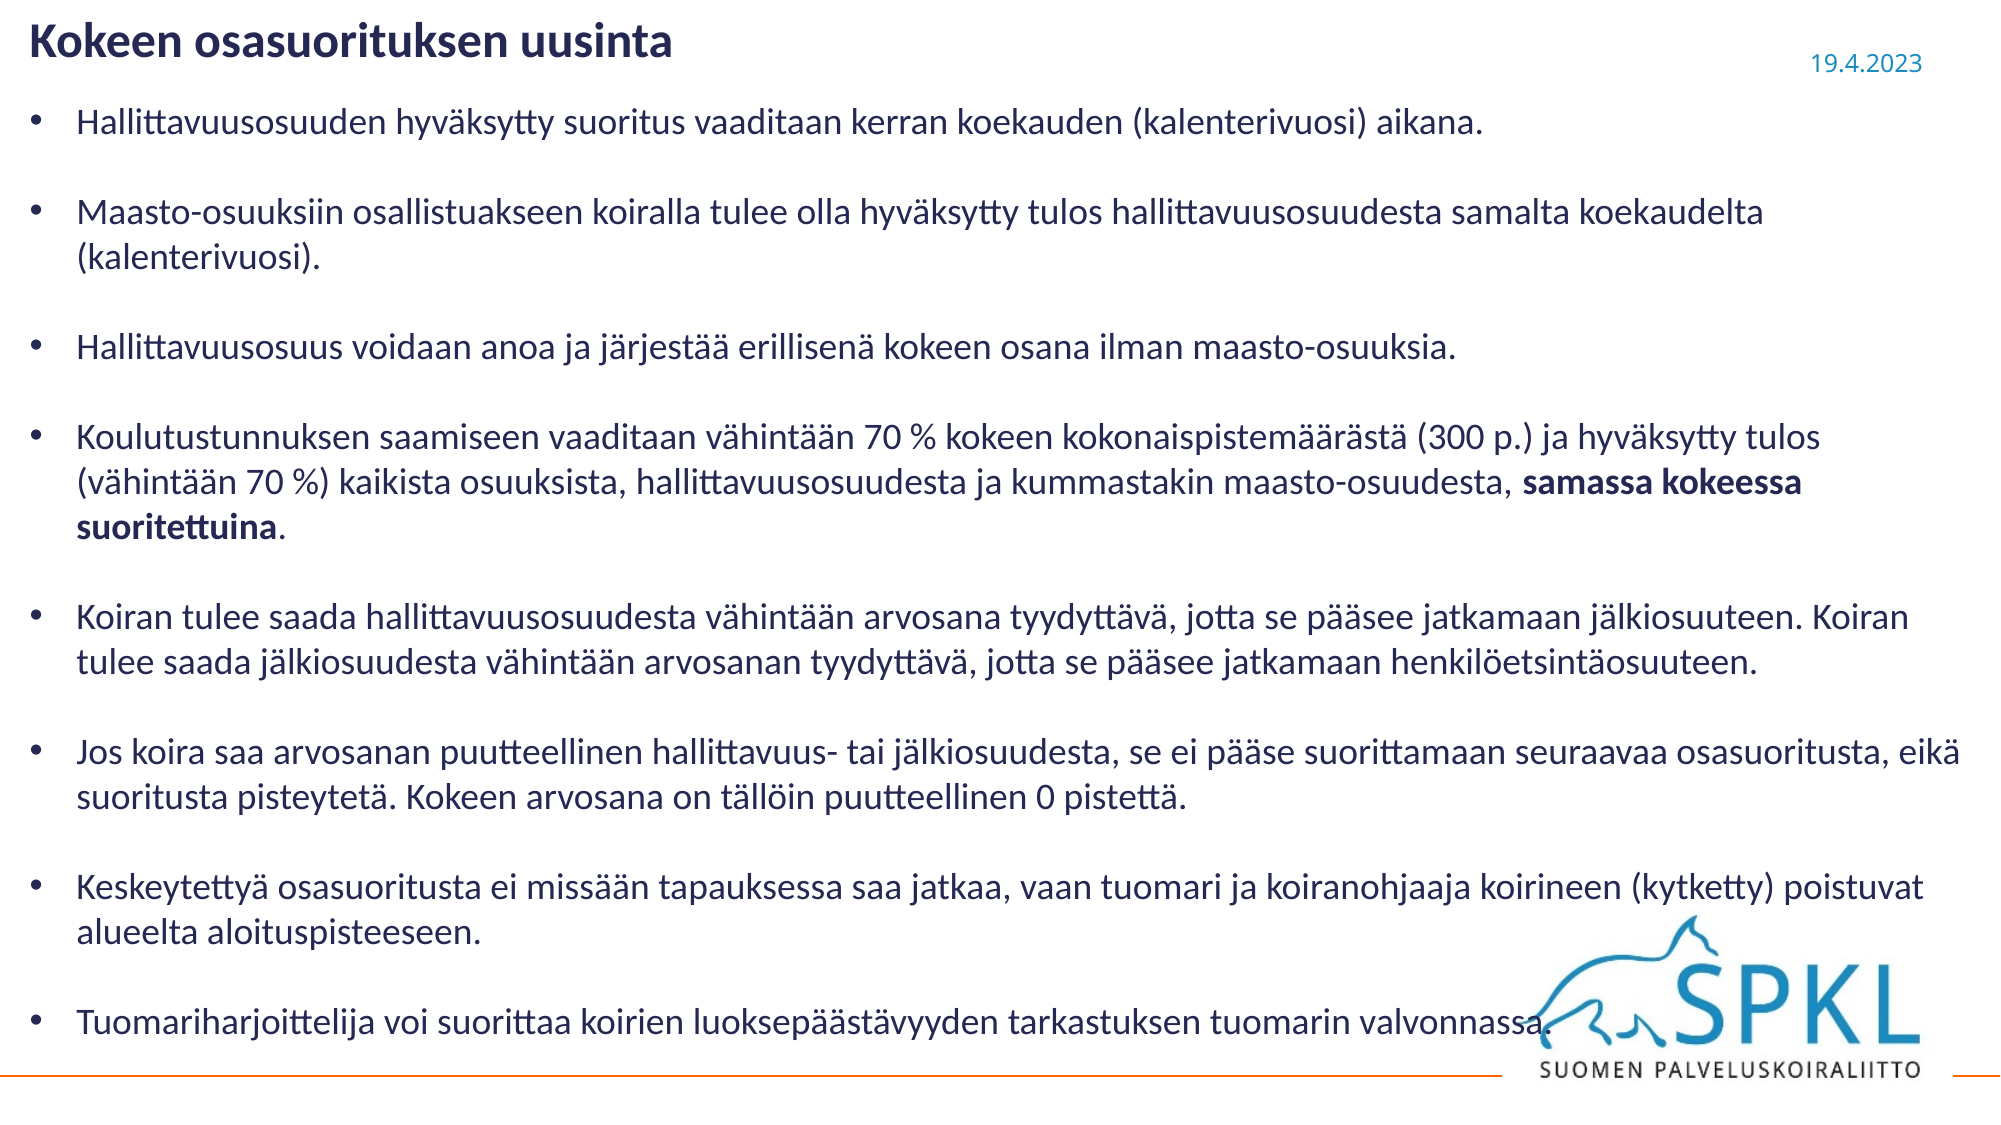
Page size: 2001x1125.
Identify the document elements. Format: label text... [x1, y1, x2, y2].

text_box Kokeen osasuorituksen uusinta Hallittavuusosuuden hyväksytty suoritus vaaditaan kerran koekauden (kalenterivuosi) aikana. Maasto-osuuksiin osallistuakseen koiralla tulee olla hyväksytty tulos hallittavuusosuudesta samalta koekaudelta (kalenterivuosi). Hallittavuusosuus voidaan anoa ja järjestää erillisenä kokeen osana ilman maasto-osuuksia. Koulutustunnuksen saamiseen vaaditaan vähintään 70 % kokeen kokonaispistemäärästä (300 p.) ja hyväksytty tulos (vähintään 70 %) kaikista osuuksista, hallittavuusosuudesta ja kummastakin maasto-osuudesta, samassa kokeessa suoritettuina. Koiran tulee saada hallittavuusosuudesta vähintään arvosana tyydyttävä, jotta se pääsee jatkamaan jälkiosuuteen. Koiran tulee saada jälkiosuudesta vähintään arvosanan tyydyttävä, jotta se pääsee jatkamaan henkilöetsintäosuuteen. Jos koira saa arvosanan puutteellinen hallittavuus- tai jälkiosuudesta, se ei pääse suorittamaan seuraavaa osasuoritusta, eikä suoritusta pisteytetä. Kokeen arvosana on tällöin puutteellinen 0 pistettä. Keskeytettyä osasuoritusta ei missään tapauksessa saa jatkaa, vaan tuomari ja koiranohjaaja koirineen (kytketty) poistuvat alueelta aloituspisteeseen. Tuomariharjoittelija voi suorittaa koirien luoksepäästävyyden tarkastuksen tuomarin valvonnassa. [0, 0, 2000, 1050]
picture [1492, 1050, 1956, 1125]
